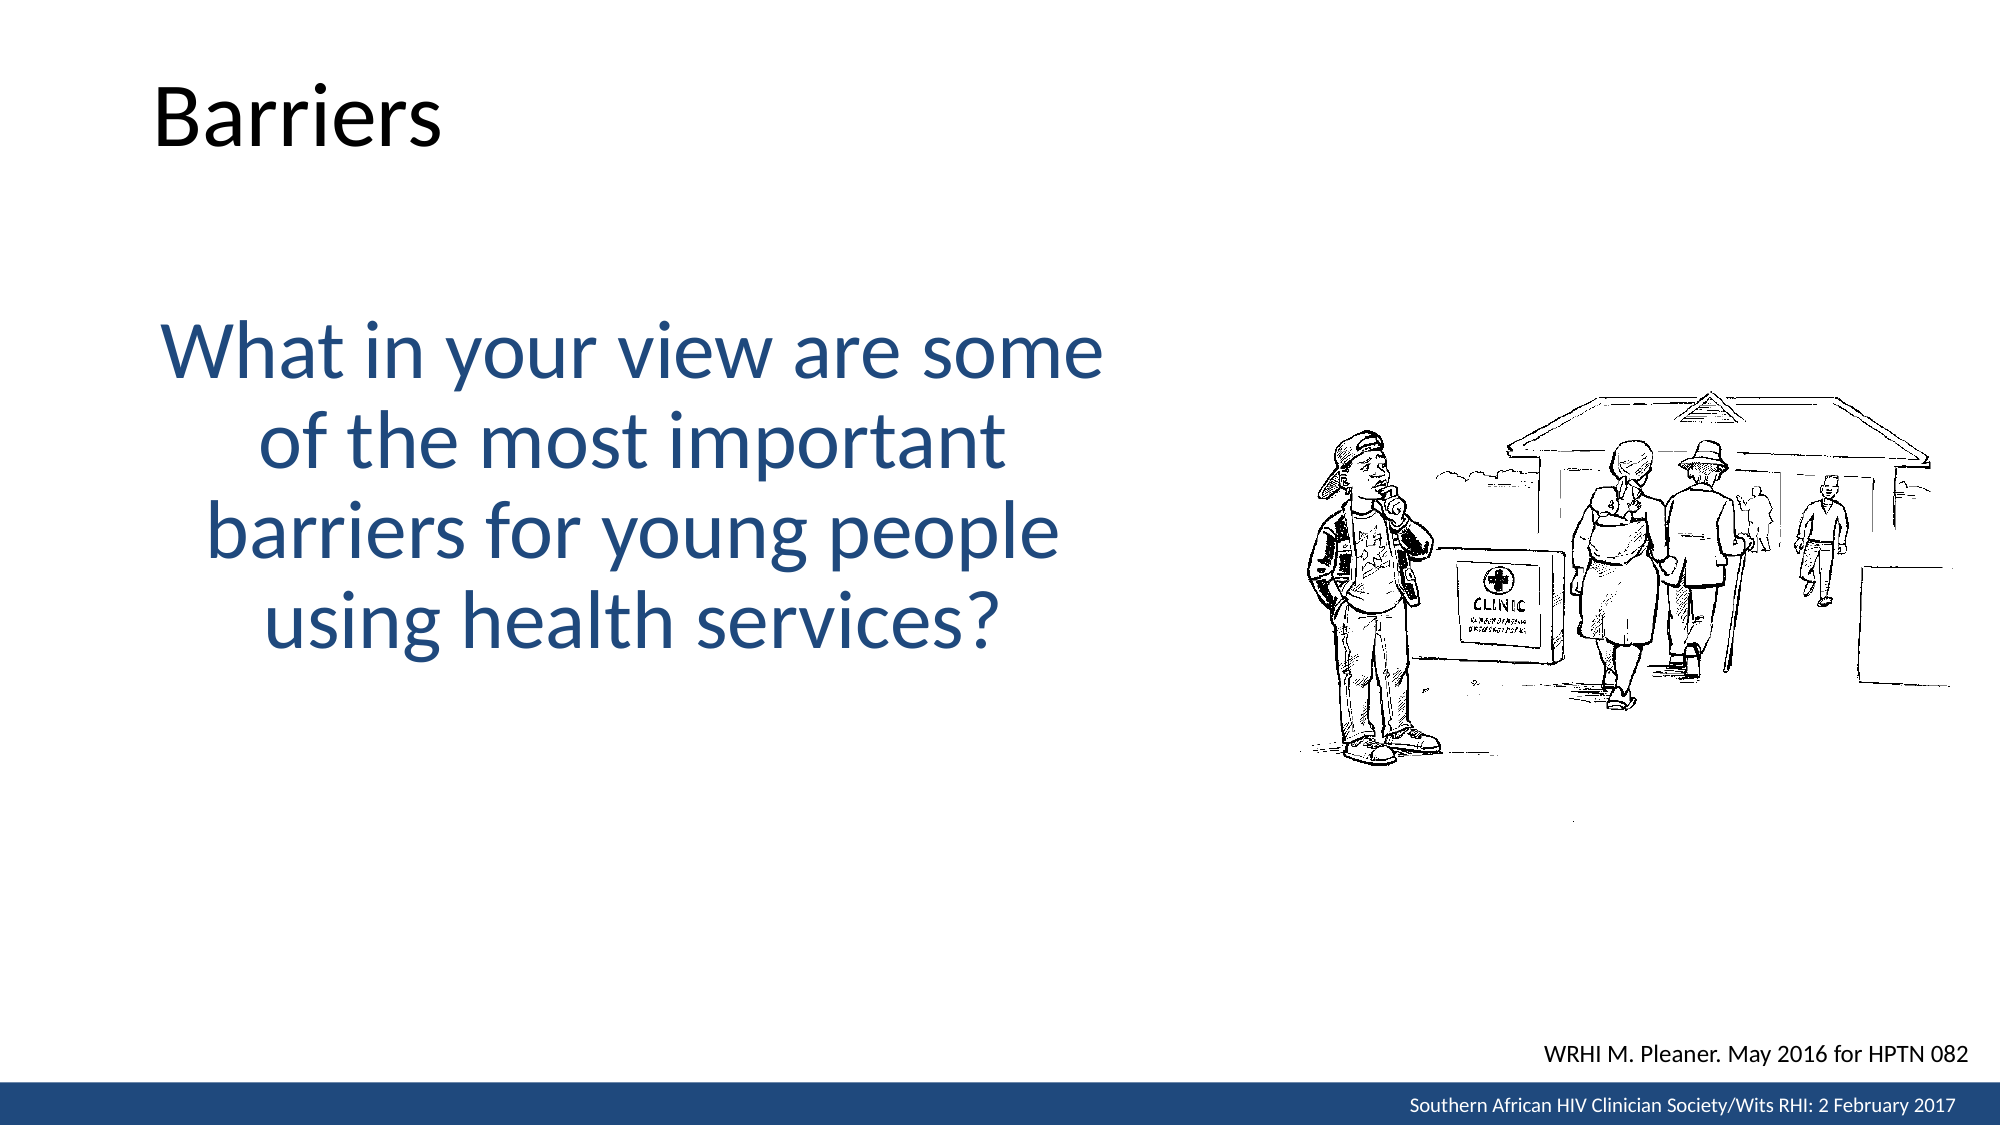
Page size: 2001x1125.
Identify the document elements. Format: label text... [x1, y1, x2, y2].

title Barriers [137, 59, 1863, 278]
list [1225, 277, 2000, 825]
text_box WRHI M. Pleaner. May 2016 for HPTN 082 [1529, 1029, 2000, 1083]
list What in your view are some of the most important barriers for young people using health services? [137, 299, 1130, 825]
